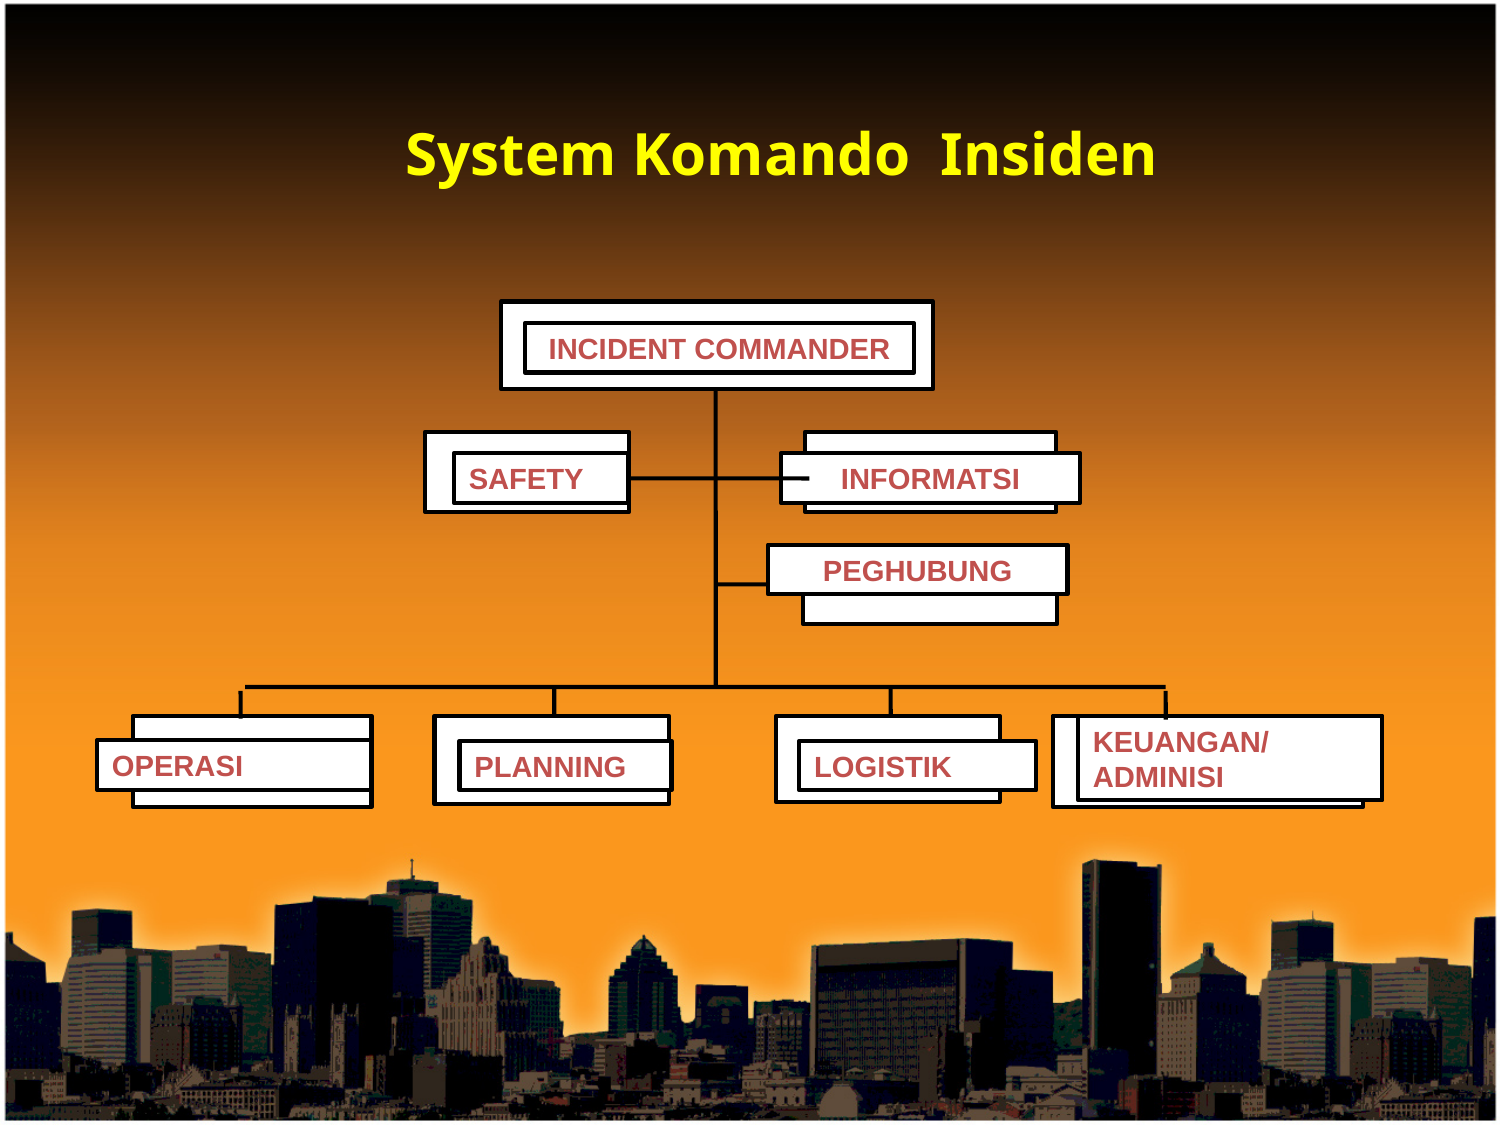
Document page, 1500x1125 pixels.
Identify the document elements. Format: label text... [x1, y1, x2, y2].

text_box System Komando Insiden [295, 87, 1269, 217]
picture [0, 0, 1500, 1125]
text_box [96, 301, 1383, 808]
